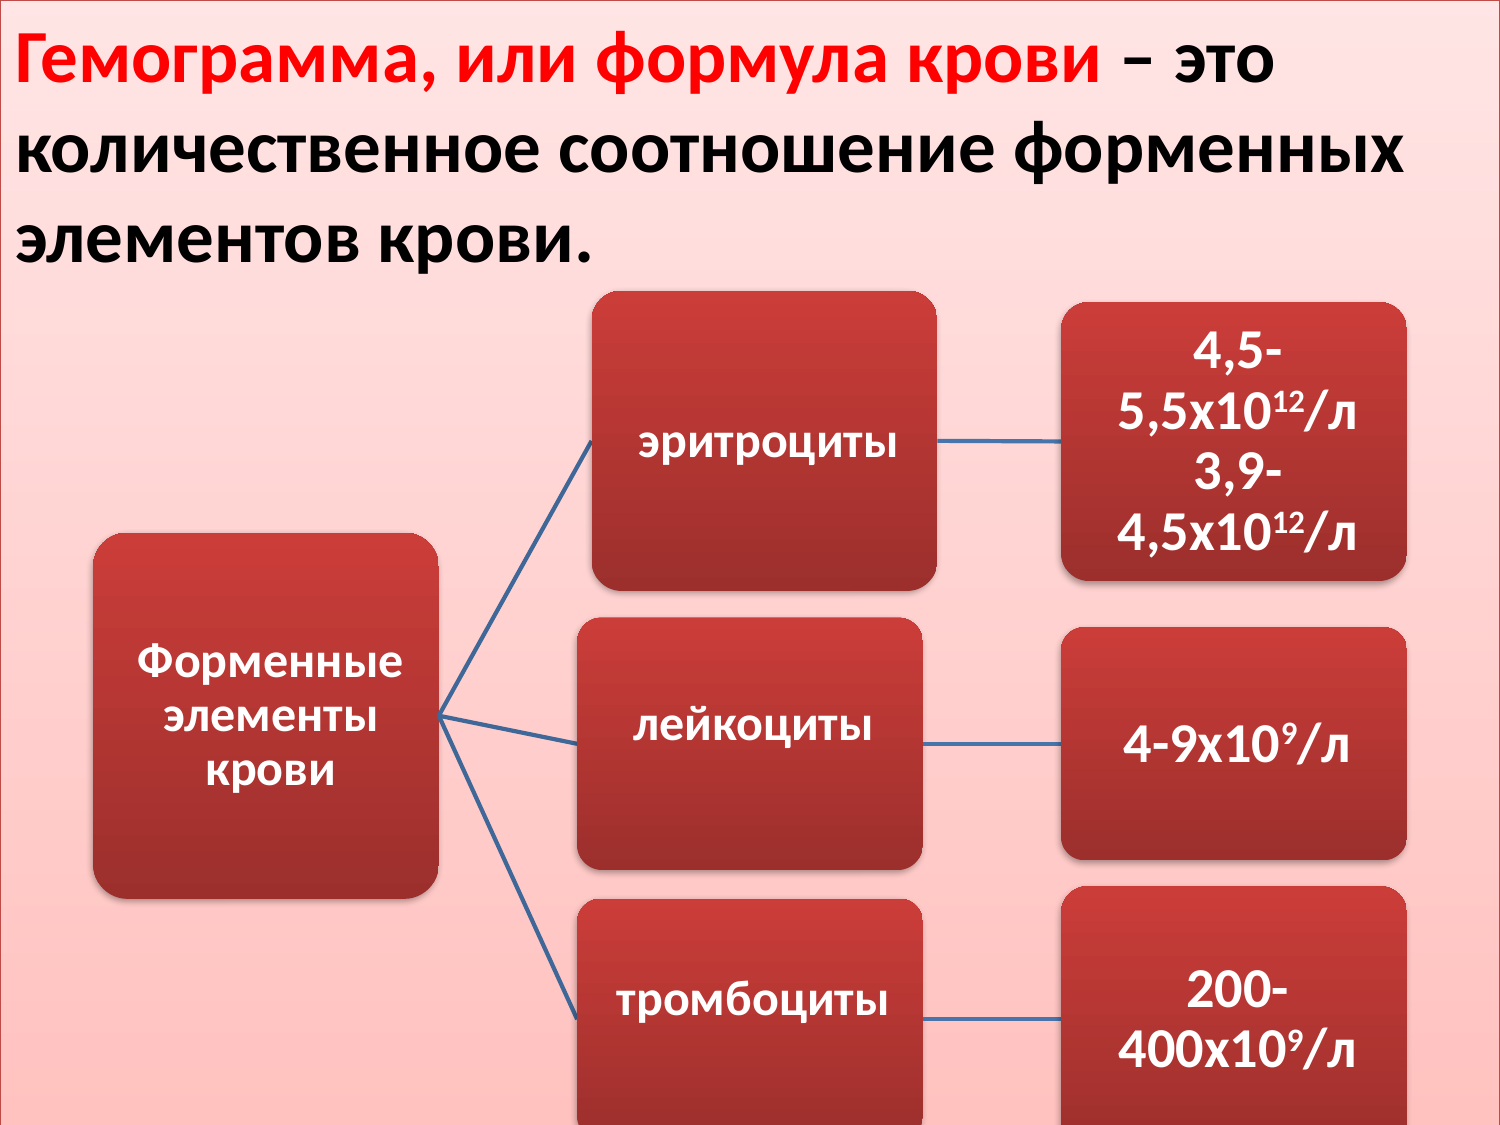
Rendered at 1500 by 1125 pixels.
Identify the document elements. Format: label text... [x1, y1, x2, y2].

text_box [0, 290, 1500, 1125]
list Гемограмма, или формула крови – это количественное соотношение форменных элементов крови. [0, 0, 1500, 290]
